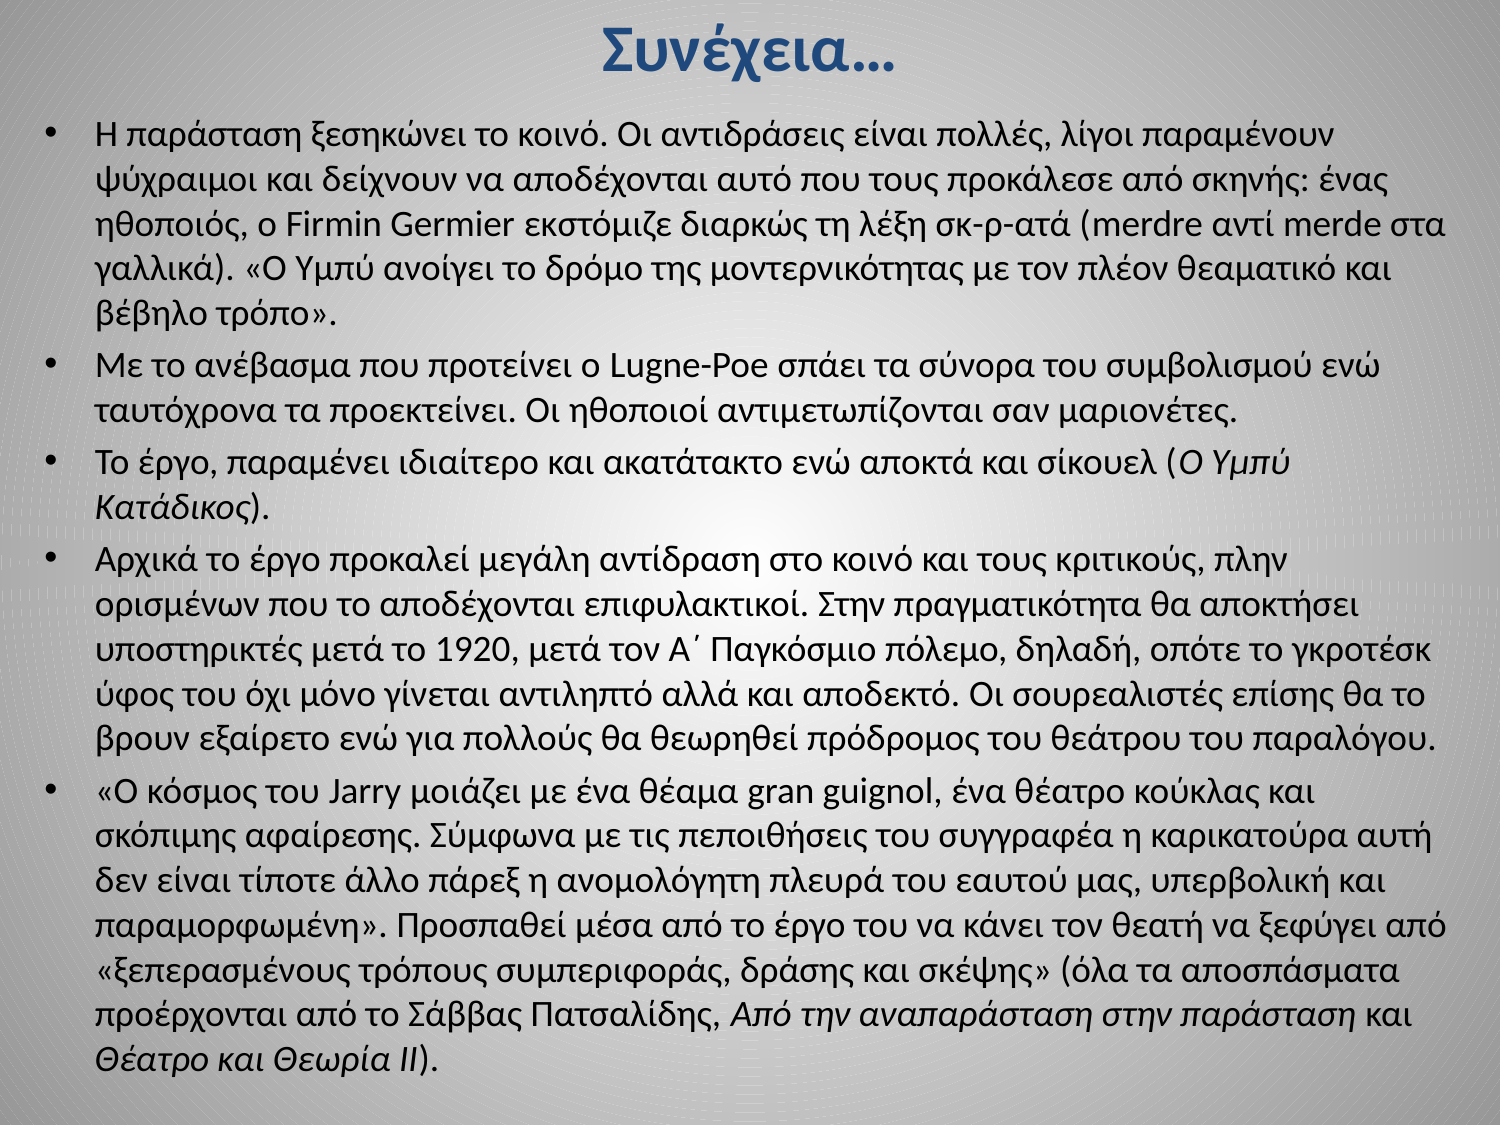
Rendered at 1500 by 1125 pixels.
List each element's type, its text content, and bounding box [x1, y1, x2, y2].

title Συνέχεια… [75, 0, 1425, 90]
list Η παράσταση ξεσηκώνει το κοινό. Οι αντιδράσεις είναι πολλές, λίγοι παραμένουν ψύχραιμοι και δείχνουν να αποδέχονται αυτό που τους προκάλεσε από σκηνής: ένας ηθοποιός, ο Firmin Germier εκστόμιζε διαρκώς τη λέξη σκ-ρ-ατά (merdre αντί merde στα γαλλικά). «Ο Υμπύ ανοίγει το δρόμο της μοντερνικότητας με τον πλέον θεαματικό και βέβηλο τρόπο». Με το ανέβασμα που προτείνει ο Lugne-Poe σπάει τα σύνορα του συμβολισμού ενώ ταυτόχρονα τα προεκτείνει. Οι ηθοποιοί αντιμετωπίζονται σαν μαριονέτες. Το έργο, παραμένει ιδιαίτερο και ακατάτακτο ενώ αποκτά και σίκουελ (Ο Υμπύ Κατάδικος). Αρχικά το έργο προκαλεί μεγάλη αντίδραση στο κοινό και τους κριτικούς, πλην ορισμένων που το αποδέχονται επιφυλακτικοί. Στην πραγματικότητα θα αποκτήσει υποστηρικτές μετά το 1920, μετά τον Α΄ Παγκόσμιο πόλεμο, δηλαδή, οπότε το γκροτέσκ ύφος του όχι μόνο γίνεται αντιληπτό αλλά και αποδεκτό. Οι σουρεαλιστές επίσης θα το βρουν εξαίρετο ενώ για πολλούς θα θεωρηθεί πρόδρομος του θεάτρου του παραλόγου. «Ο κόσμος του Jarry μοιάζει με ένα θέαμα gran guignol, ένα θέατρο κούκλας και σκόπιμης αφαίρεσης. Σύμφωνα με τις πεποιθήσεις του συγγραφέα η καρικατούρα αυτή δεν είναι τίποτε άλλο πάρεξ η ανομολόγητη πλευρά του εαυτού μας, υπερβολική και παραμορφωμένη». Προσπαθεί μέσα από το έργο του να κάνει τον θεατή να ξεφύγει από «ξεπερασμένους τρόπους συμπεριφοράς, δράσης και σκέψης» (όλα τα αποσπάσματα προέρχονται από το Σάββας Πατσαλίδης, Από την αναπαράσταση στην παράσταση και Θέατρο και Θεωρία ΙΙ). [29, 101, 1471, 1125]
